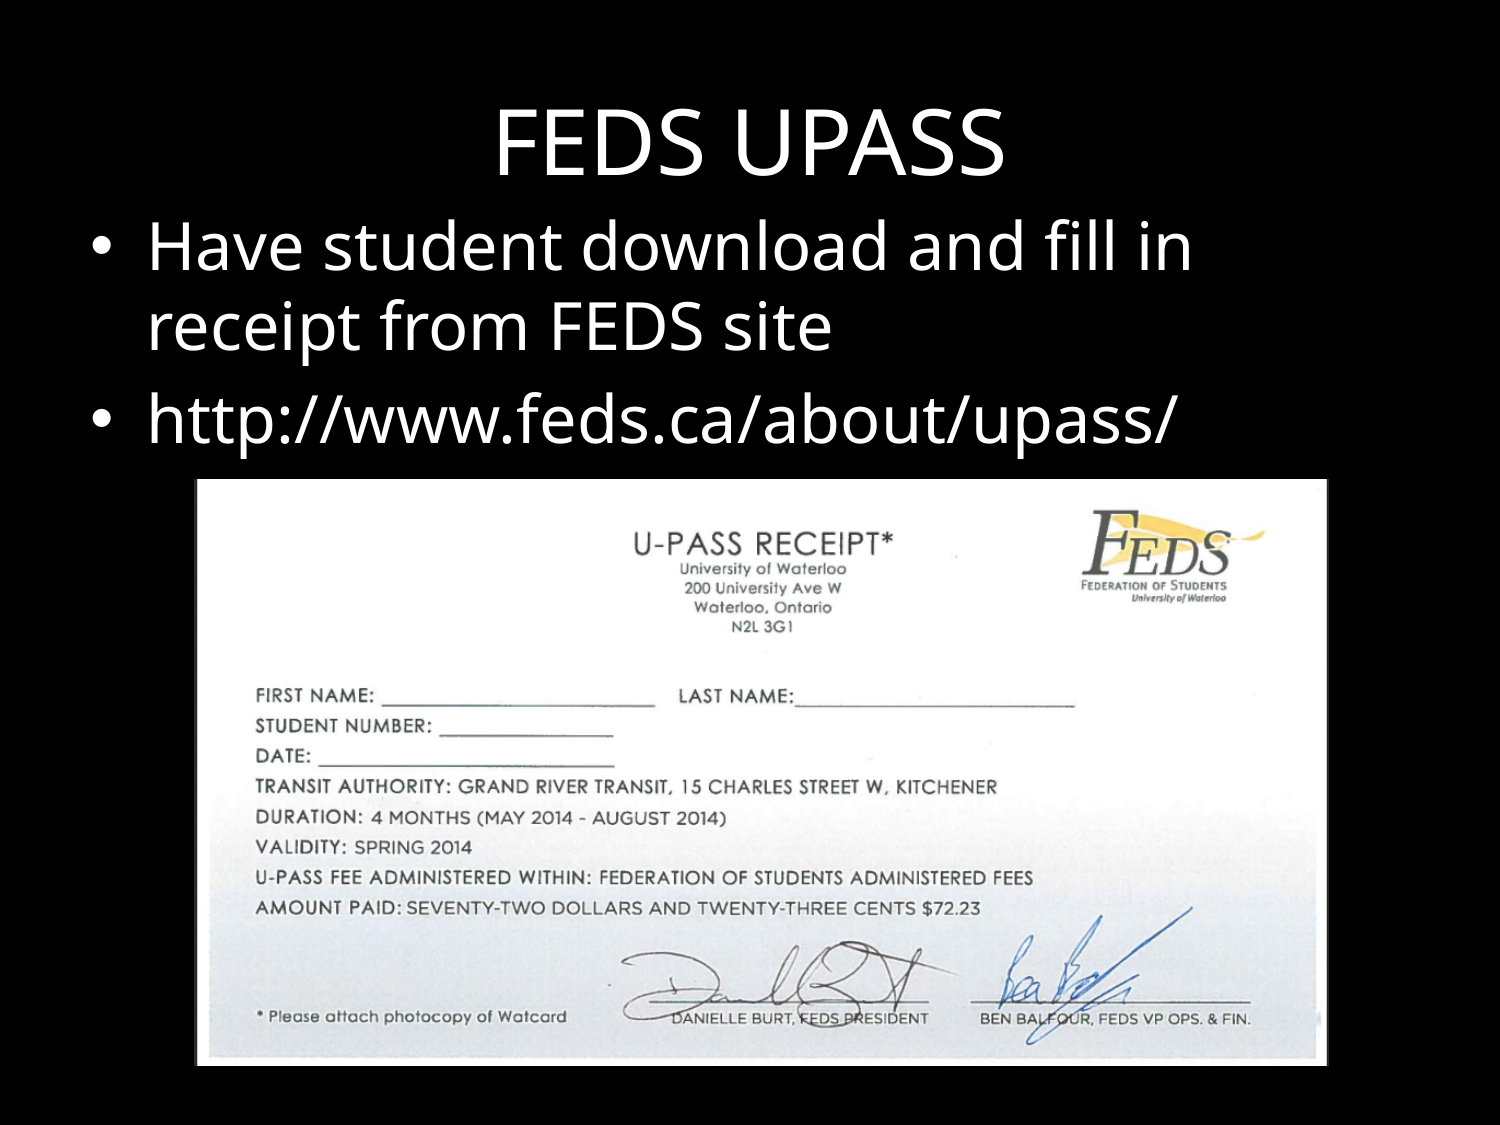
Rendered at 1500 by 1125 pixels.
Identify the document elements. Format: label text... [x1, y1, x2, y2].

picture [194, 479, 1329, 1066]
title FEDS UPASS [75, 45, 1425, 196]
list Have student download and fill in receipt from FEDS site http://www.feds.ca/about/upass/ [75, 196, 1425, 939]
